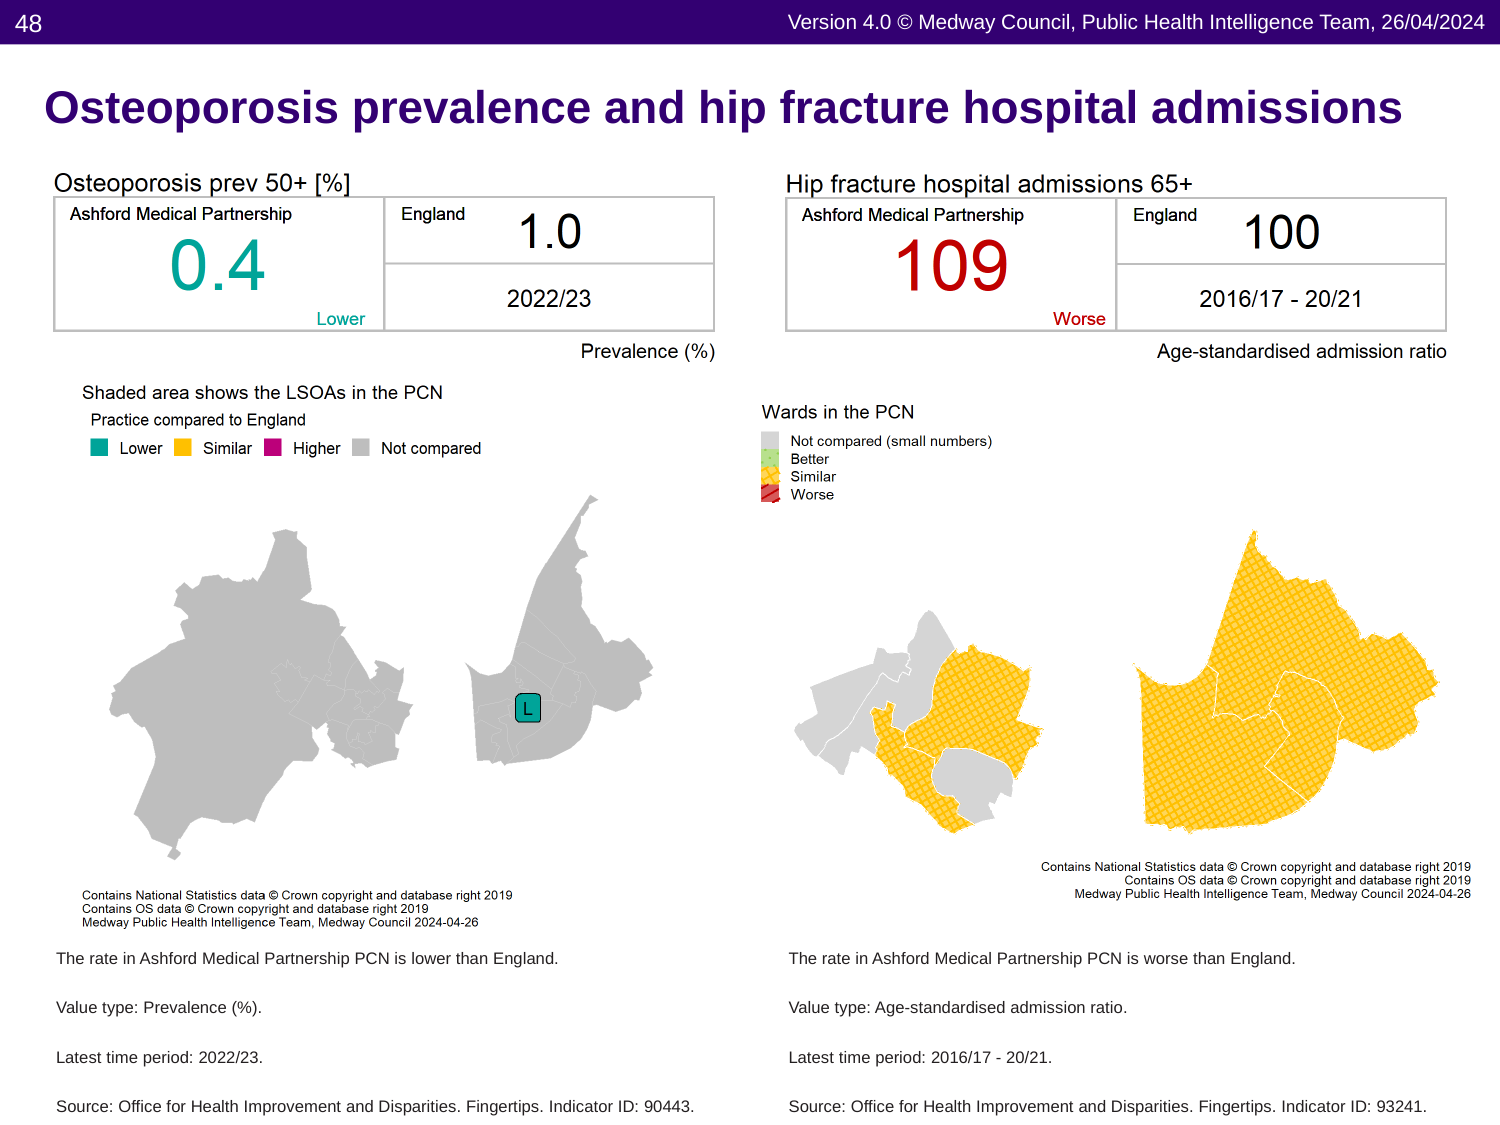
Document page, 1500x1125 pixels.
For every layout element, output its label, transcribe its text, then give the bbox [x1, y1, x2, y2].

list The rate in Ashford Medical Partnership PCN is worse than England. Value type: Age-standardised admission ratio. Latest time period: 2016/17 - 20/21. Source: Office for Health Improvement and Disparities. Fingertips. Indicator ID: 93241. Value calculation: Population weighted average. PCN RAG method: England plus/minus 5%. Small area type: Ward. [773, 940, 1453, 1114]
list The rate in Ashford Medical Partnership PCN is lower than England. Value type: Prevalence (%). Latest time period: 2022/23. Source: Office for Health Improvement and Disparities. Fingertips. Indicator ID: 90443. Value calculation: Aggregated data. PCN RAG method: Confidence interval (99.8%) - Wilson Score method. Small area type: Practice. [41, 940, 715, 1114]
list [29, 373, 733, 929]
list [761, 373, 1471, 929]
list 48 [0, 0, 95, 95]
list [52, 161, 715, 362]
title Osteoporosis prevalence and hip fracture hospital admissions [29, 70, 1471, 138]
list Version 4.0 © Medway Council, Public Health Intelligence Team, 26/04/2024 [419, 0, 1500, 43]
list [785, 161, 1447, 362]
